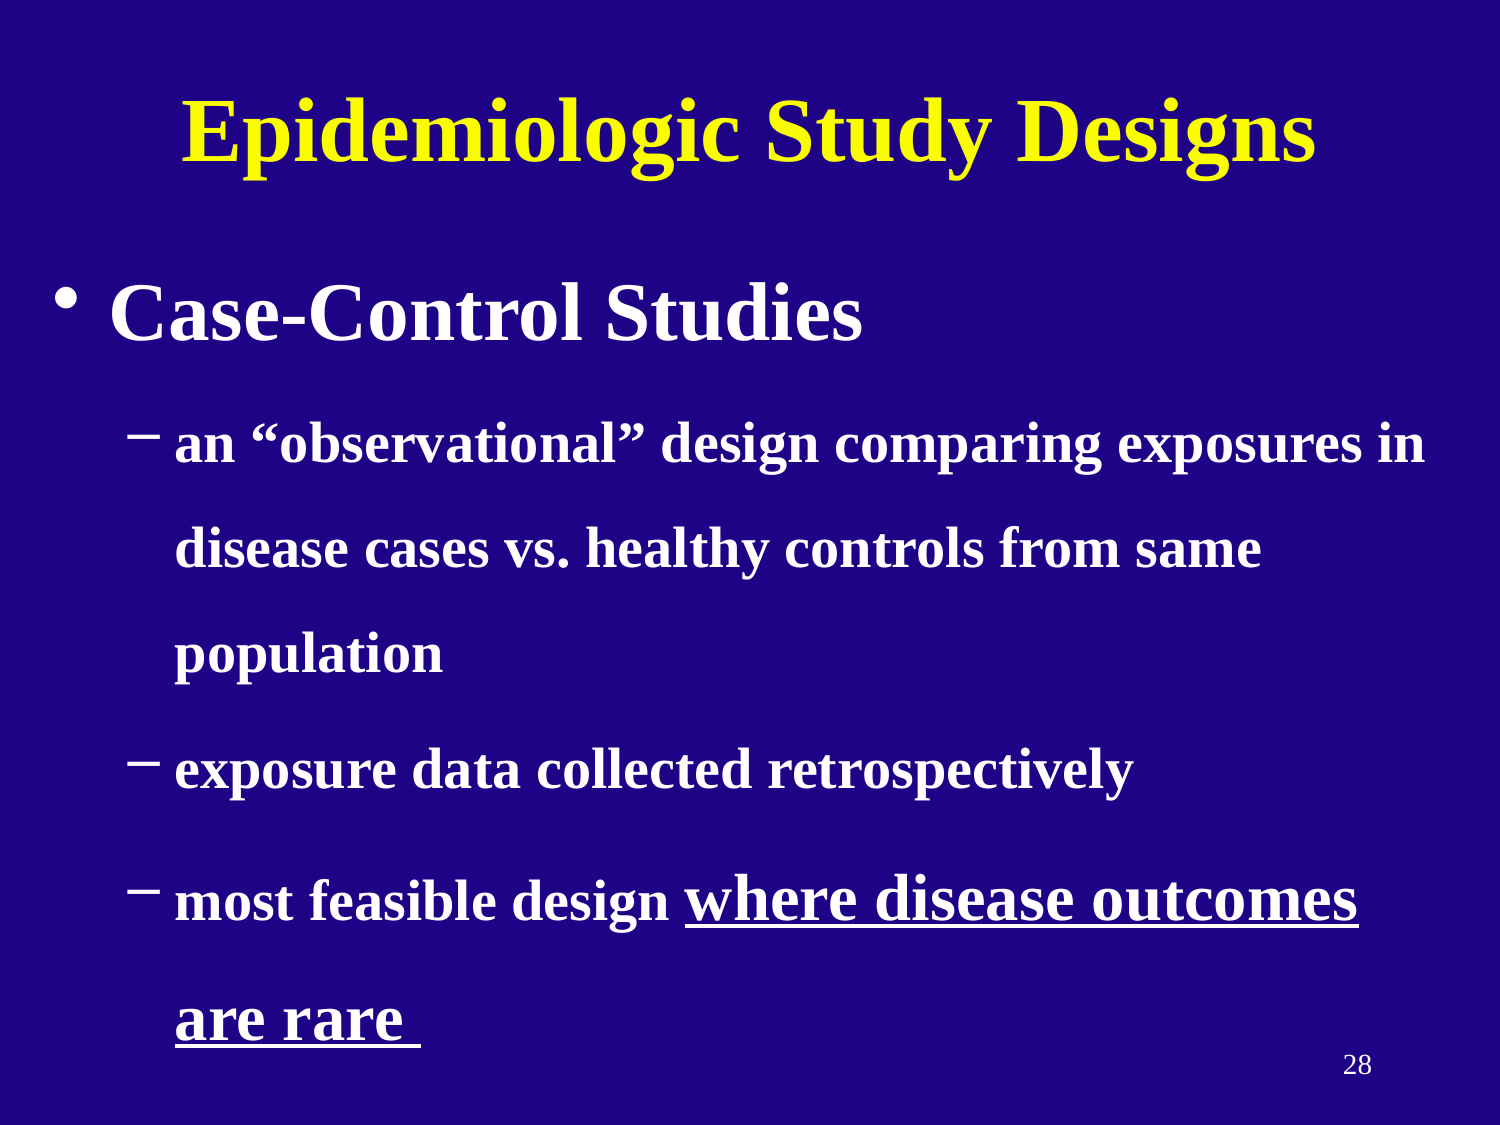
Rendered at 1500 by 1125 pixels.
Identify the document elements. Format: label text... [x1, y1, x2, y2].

list Case-Control Studies an “observational” design comparing exposures in disease cases vs. healthy controls from same population exposure data collected retrospectively most feasible design where disease outcomes are rare [37, 249, 1475, 1125]
title Epidemiologic Study Designs [112, 62, 1388, 188]
slide_number 28 [1074, 1024, 1388, 1101]
